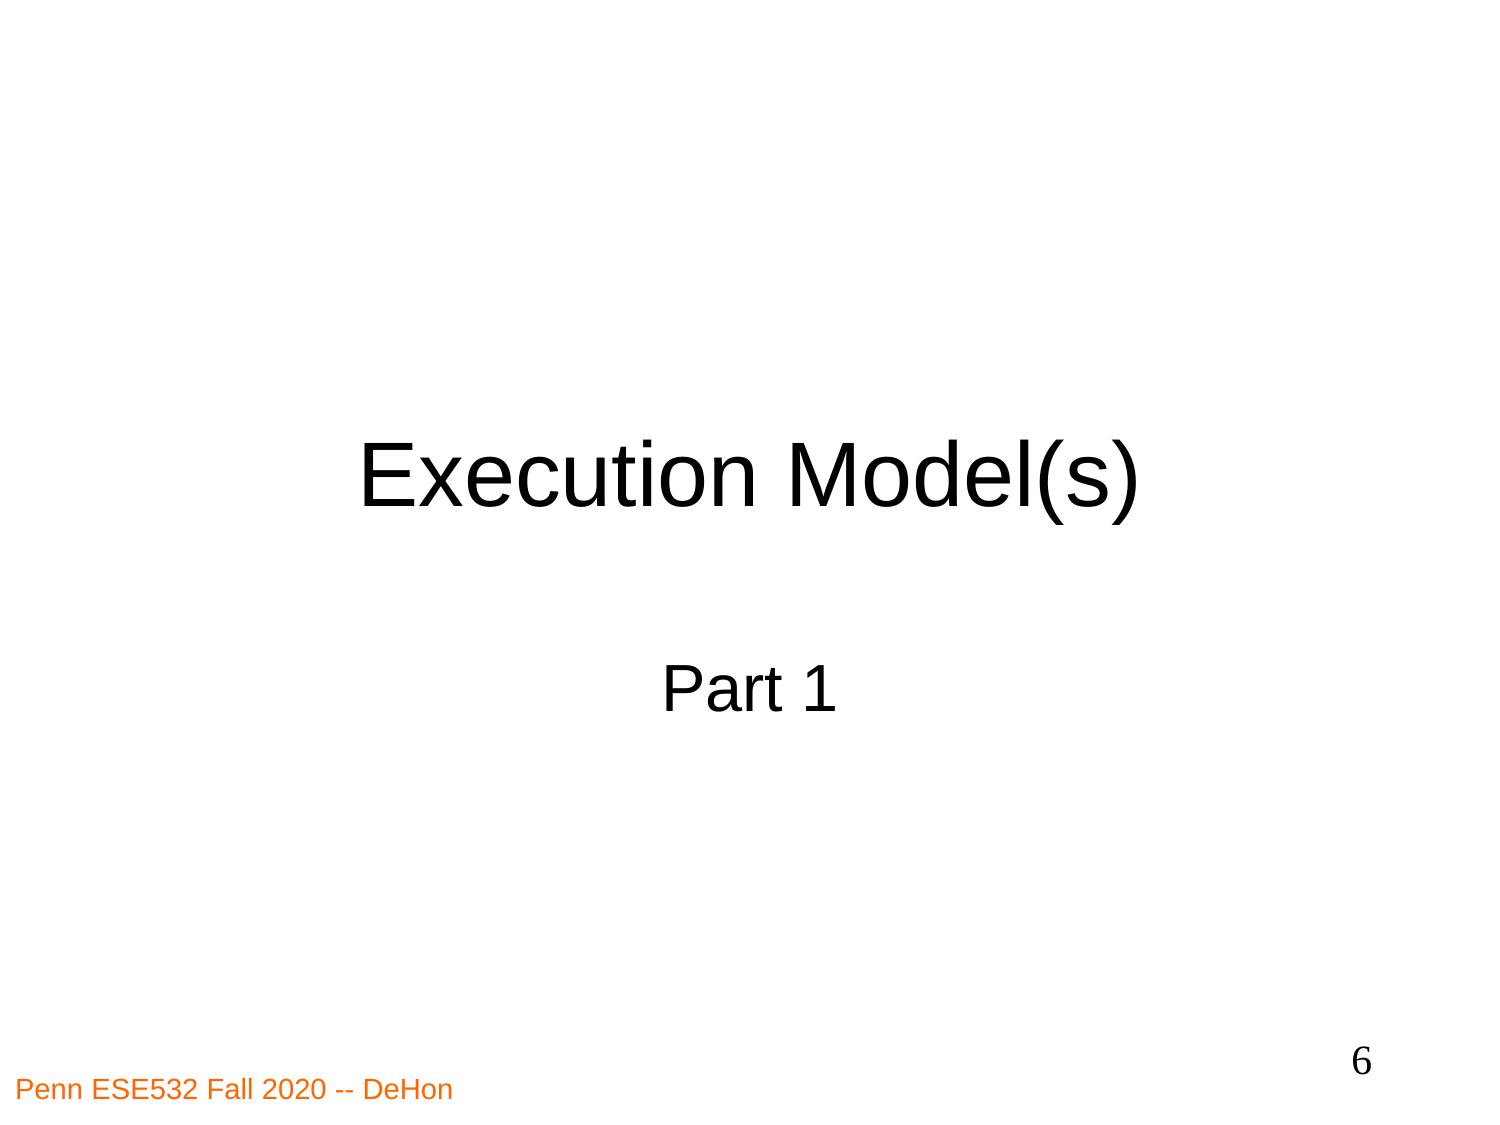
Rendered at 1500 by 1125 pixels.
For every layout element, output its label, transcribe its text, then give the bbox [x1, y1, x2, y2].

title Execution Model(s) [112, 349, 1388, 591]
slide_number Penn ESE532 Fall 2020 -- DeHon [0, 1062, 688, 1125]
subtitle Part 1 [224, 637, 1276, 926]
slide_number 6 [1074, 1024, 1388, 1101]
